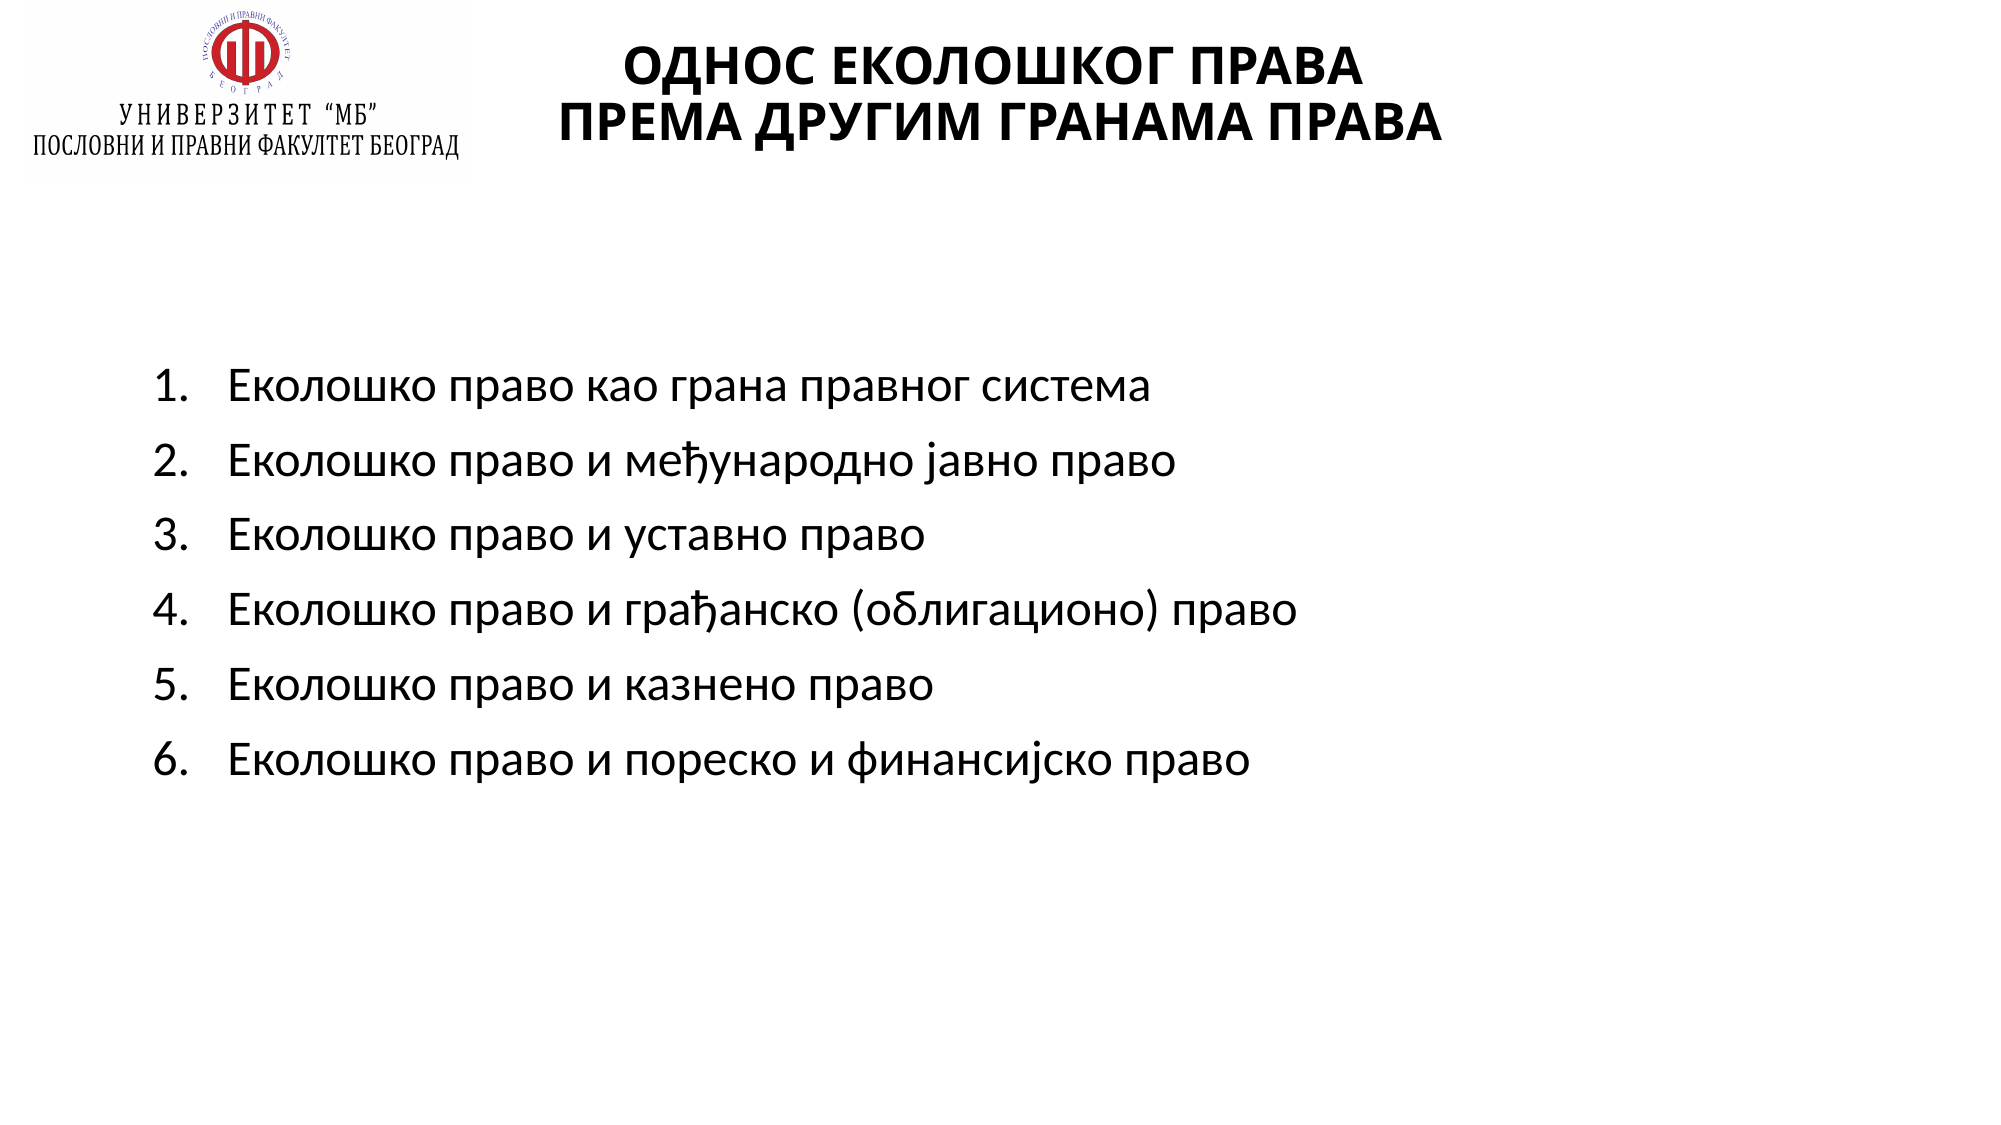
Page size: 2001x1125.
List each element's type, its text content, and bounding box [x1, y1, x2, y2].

picture [25, 0, 467, 182]
title ОДНОС ЕКОЛОШКОГ ПРАВА ПРЕМА ДРУГИМ ГРАНАМА ПРАВА [467, 59, 1863, 131]
list Еколошко право као грана правног система Еколошко право и међународно јавно право Еколошко право и уставно право Еколошко право и грађанско (облигационо) право Еколошко право и казнено право Еколошко право и пореско и финансијско право [137, 147, 1863, 1014]
